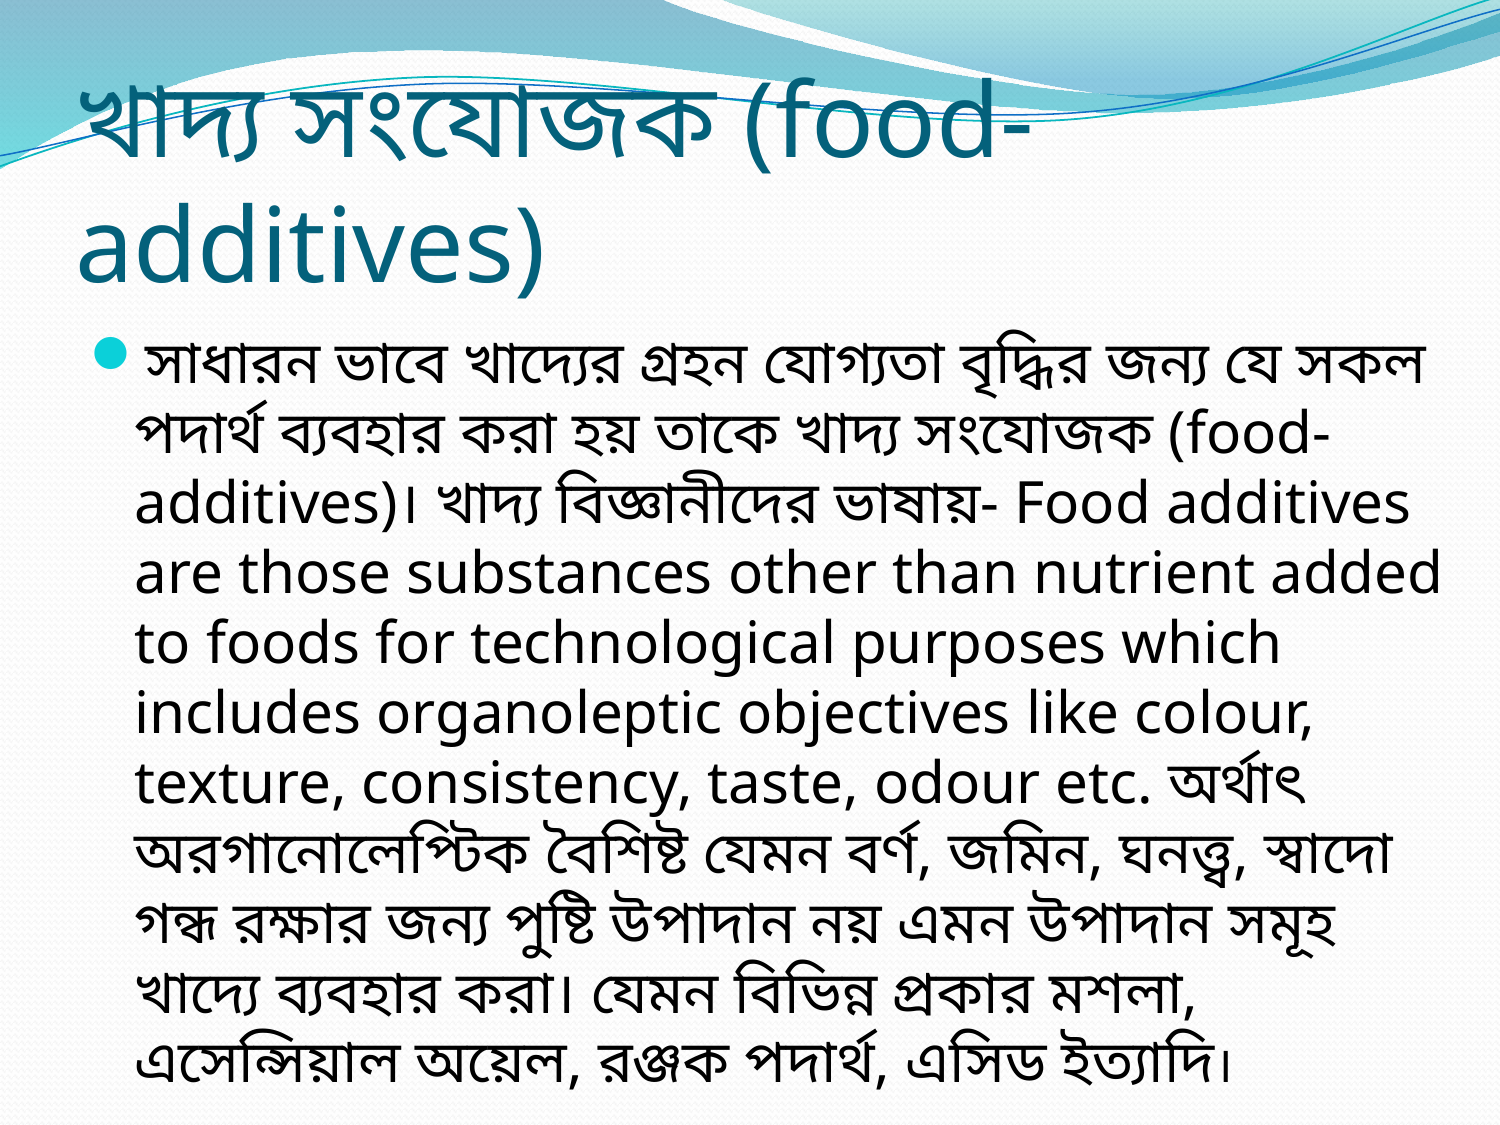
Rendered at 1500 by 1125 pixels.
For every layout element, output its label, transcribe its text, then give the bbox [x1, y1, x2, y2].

title খাদ্য সংযোজক (food-additives) [75, 115, 1425, 303]
list সাধারন ভাবে খাদ্যের গ্রহন যোগ্যতা বৃদ্ধির জন্য যে সকল পদার্থ ব্যবহার করা হয় তাকে খাদ্য সংযোজক (food-additives)। খাদ্য বিজ্ঞানীদের ভাষায়- Food additives are those substances other than nutrient added to foods for technological purposes which includes organoleptic objectives like colour, texture, consistency, taste, odour etc. অর্থাৎ অরগানোলেপ্টিক বৈশিষ্ট যেমন বর্ণ, জমিন, ঘনত্ত্ব, স্বাদো গন্ধ রক্ষার জন্য পুষ্টি উপাদান নয় এমন উপাদান সমূহ খাদ্যে ব্যবহার করা। যেমন বিভিন্ন প্রকার মশলা, এসেন্সিয়াল অয়েল, রঞ্জক পদার্থ, এসিড ইত্যাদি। [75, 317, 1463, 1038]
